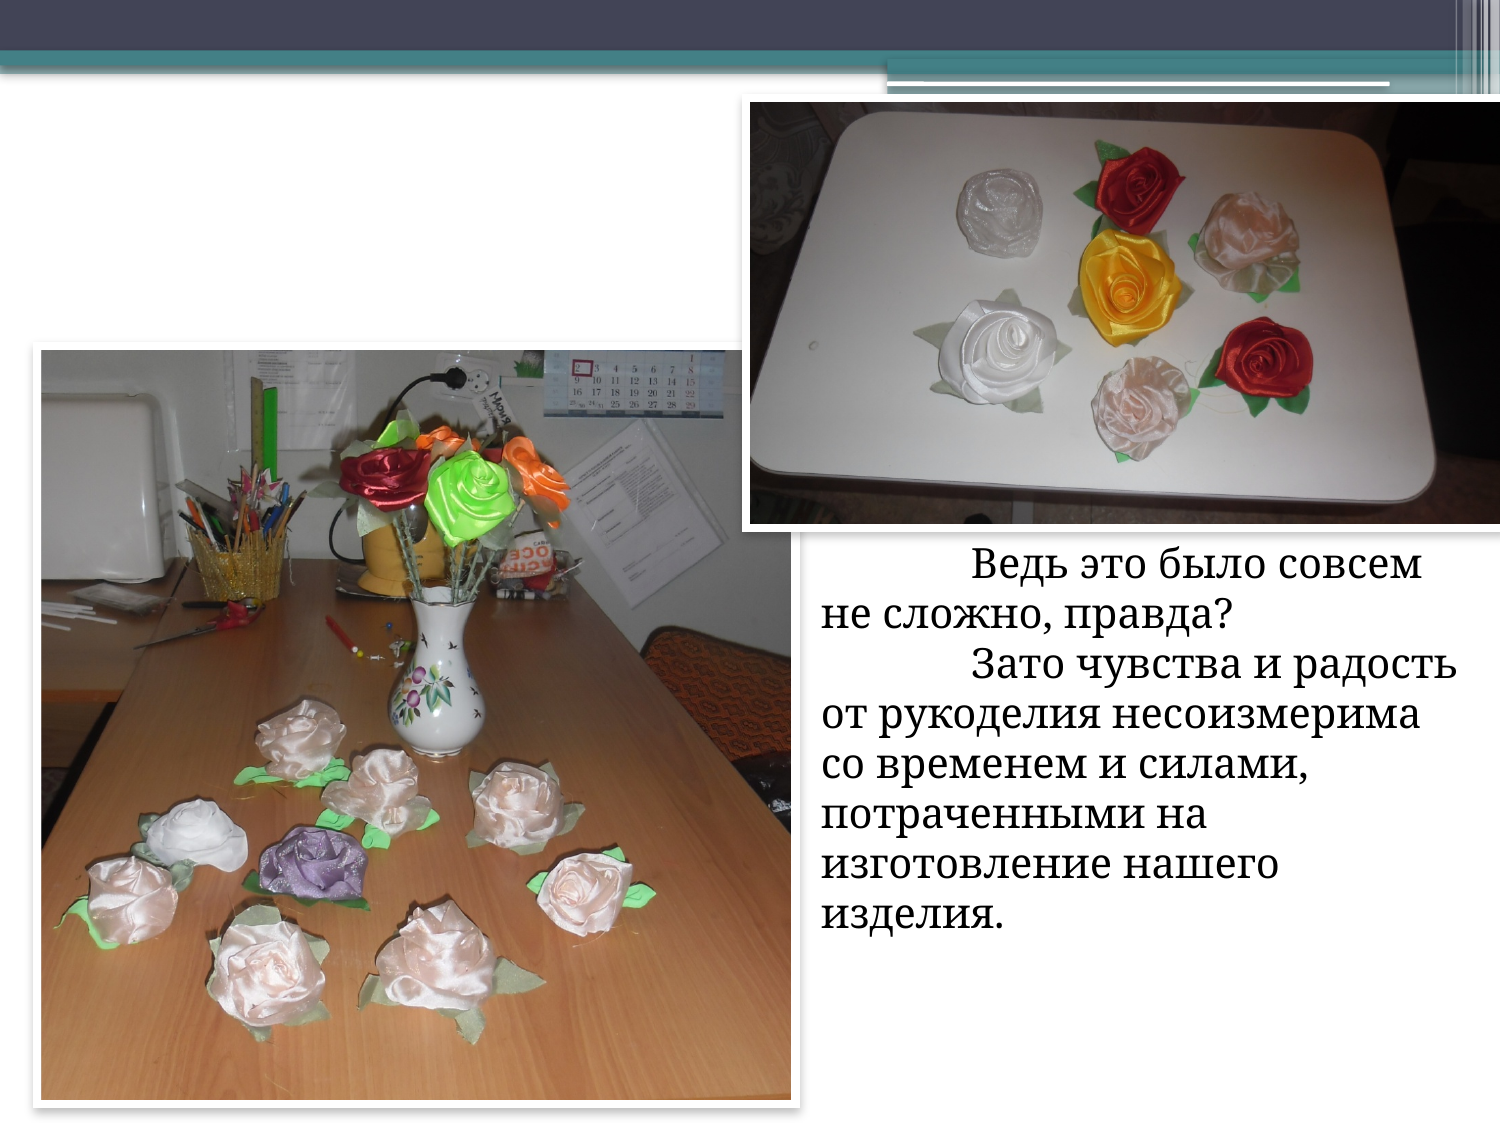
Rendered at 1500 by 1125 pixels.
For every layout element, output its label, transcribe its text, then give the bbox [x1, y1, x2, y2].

picture [40, 101, 1500, 1101]
list Ведь это было совсем не сложно, правда? Зато чувства и радость от рукоделия несоизмерима со временем и силами, потраченными на изготовление нашего изделия. [820, 542, 1471, 1094]
